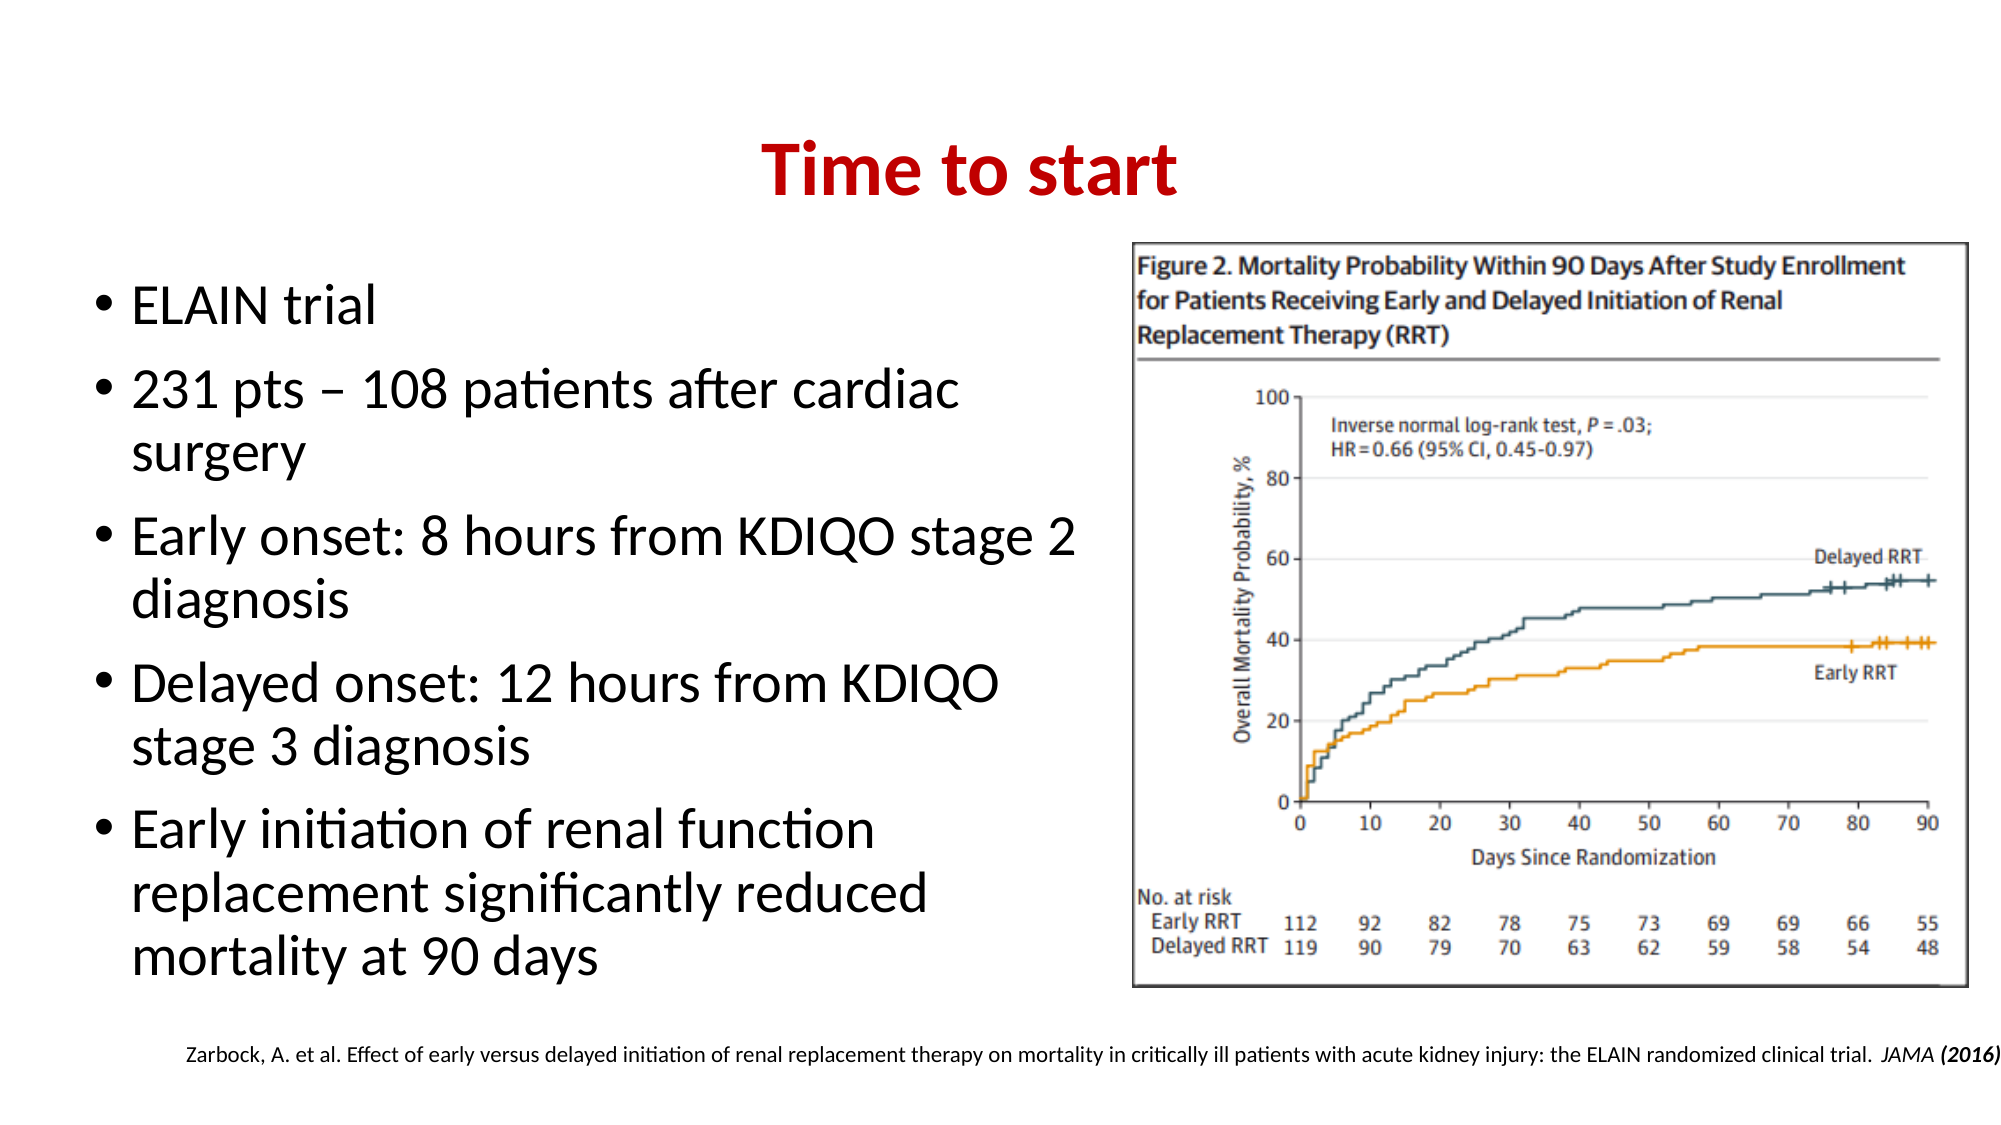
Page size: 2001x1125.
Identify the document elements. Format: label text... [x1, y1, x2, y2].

text_box Zarbock, A. et al. Effect of early versus delayed initiation of renal replacement therapy on mortality in critically ill patients with acute kidney injury: the ELAIN randomized clinical trial. JAMA (2016). [171, 1034, 2000, 1075]
title Time to start [113, 119, 1808, 221]
list ELAIN trial 231 pts – 108 patients after cardiac surgery Early onset: 8 hours from KDIQO stage 2 diagnosis Delayed onset: 12 hours from KDIQO stage 3 diagnosis Early initiation of renal function replacement significantly reduced mortality at 90 days [78, 267, 1154, 1013]
picture [1132, 242, 1969, 988]
